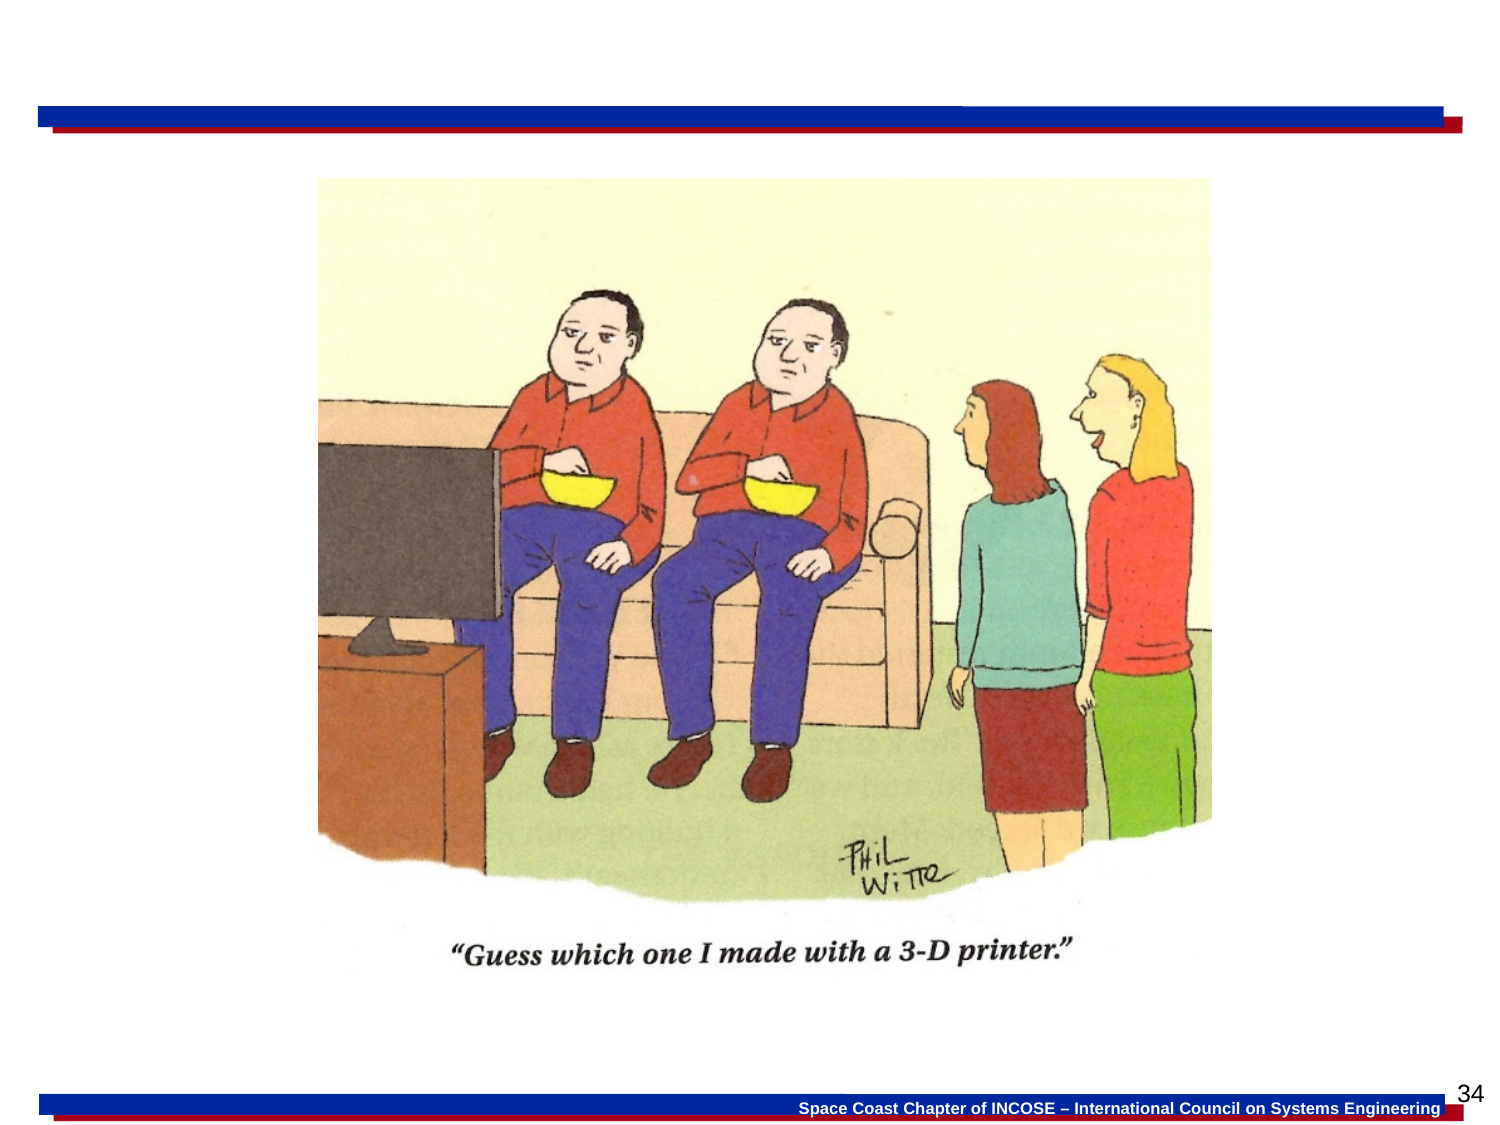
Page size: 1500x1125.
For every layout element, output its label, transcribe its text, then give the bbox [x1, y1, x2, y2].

picture [317, 178, 1212, 985]
slide_number 34 [1425, 1069, 1500, 1108]
